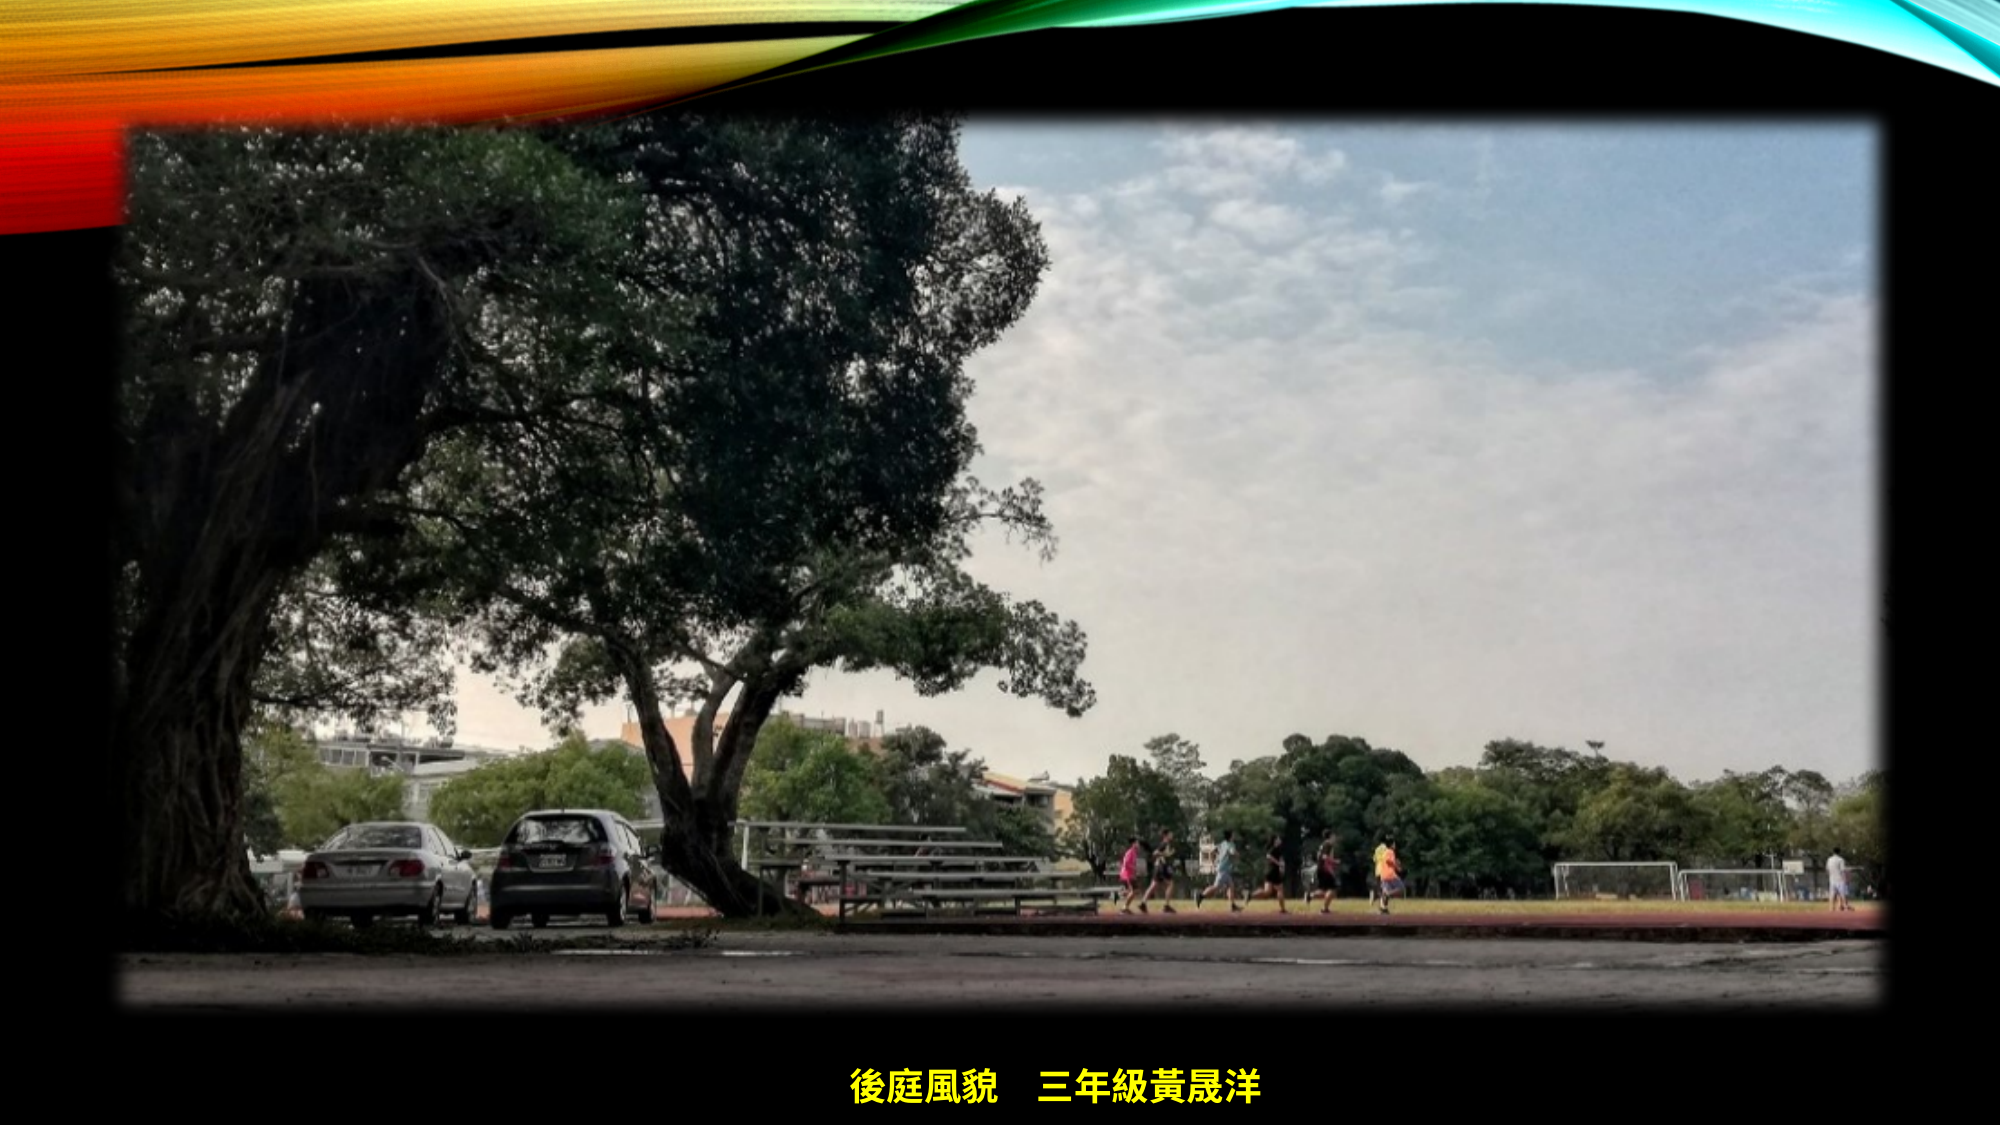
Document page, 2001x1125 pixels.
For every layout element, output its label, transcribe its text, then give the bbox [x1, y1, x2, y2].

text_box 後庭風貌 三年級黃晟洋 [834, 1055, 1277, 1115]
picture [0, 0, 2000, 1020]
